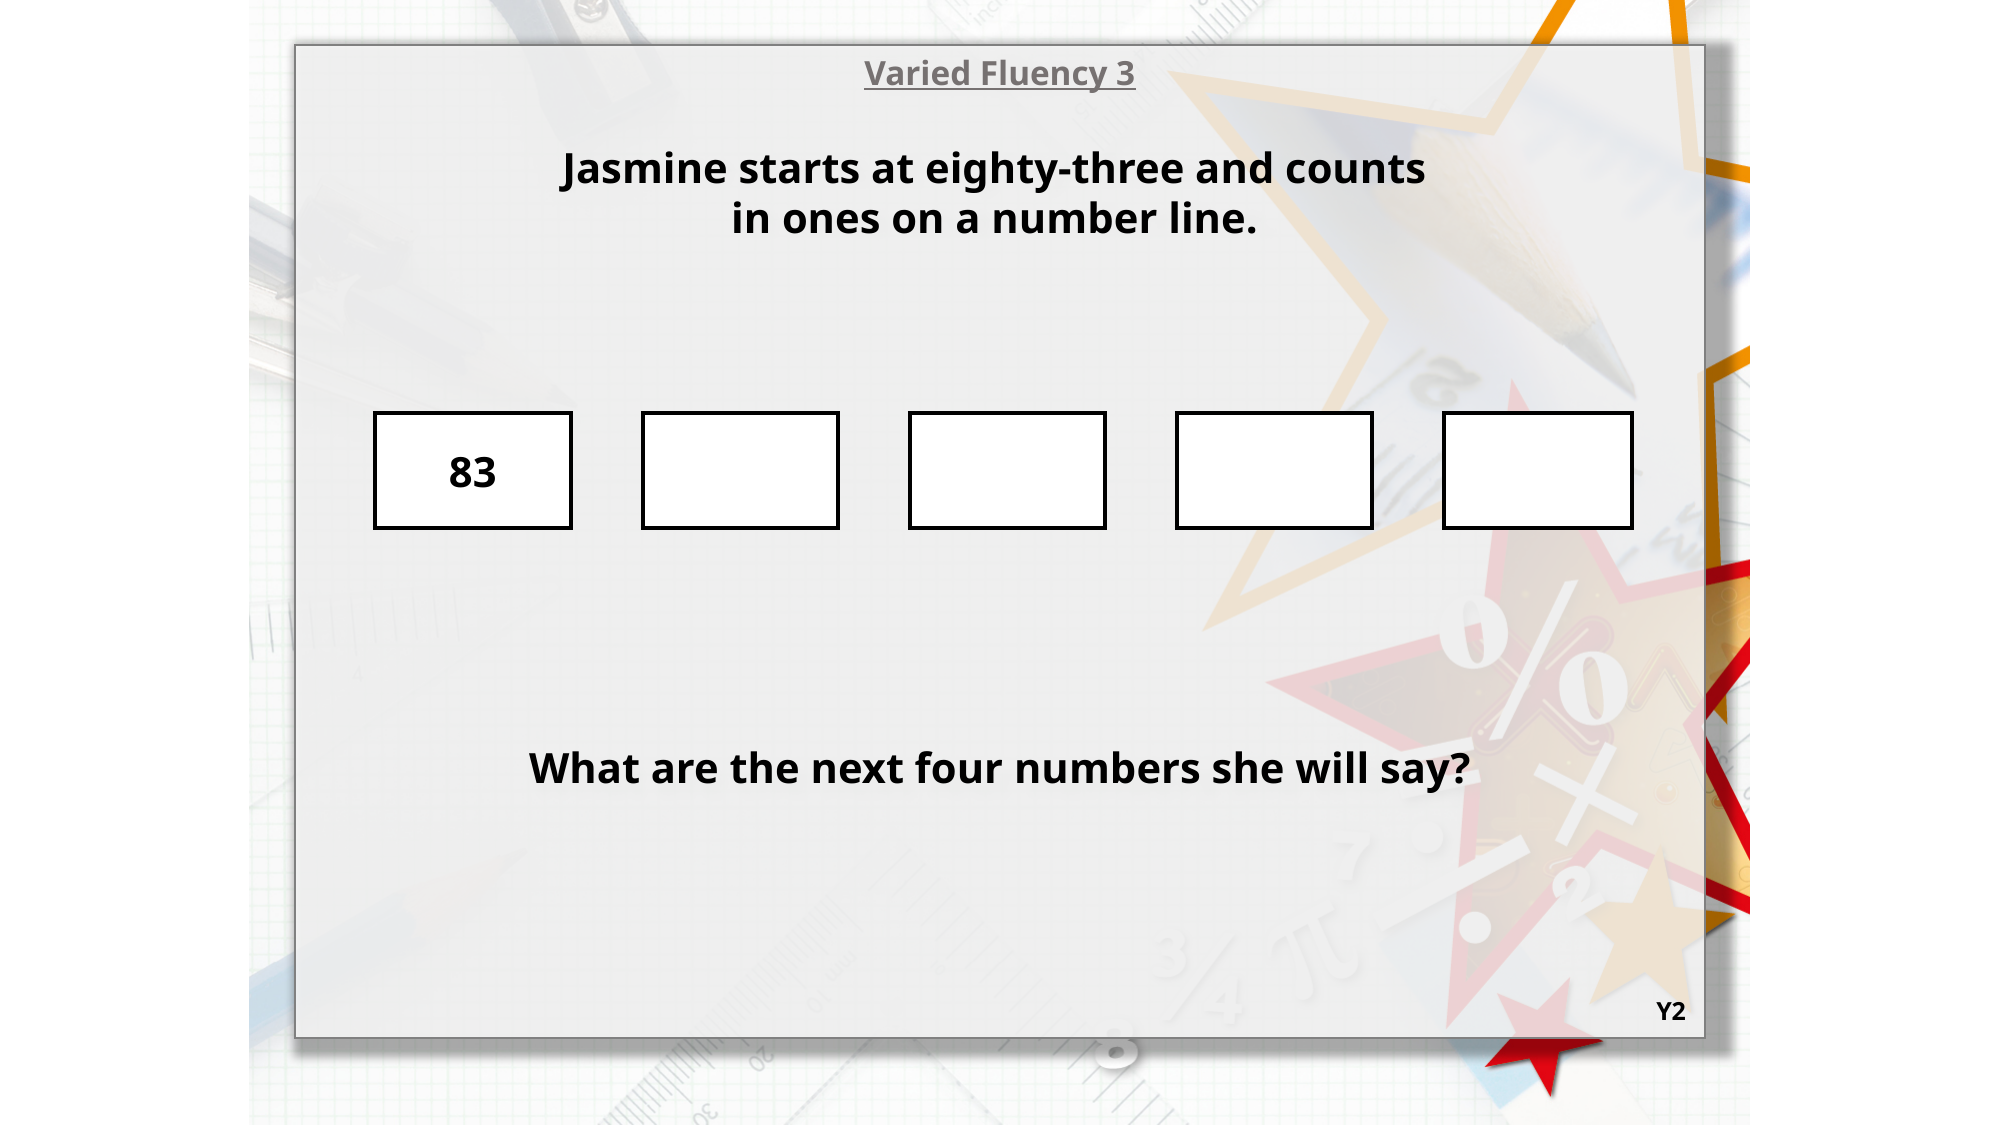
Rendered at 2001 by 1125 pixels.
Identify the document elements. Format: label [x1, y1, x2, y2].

picture [249, 0, 1750, 1125]
